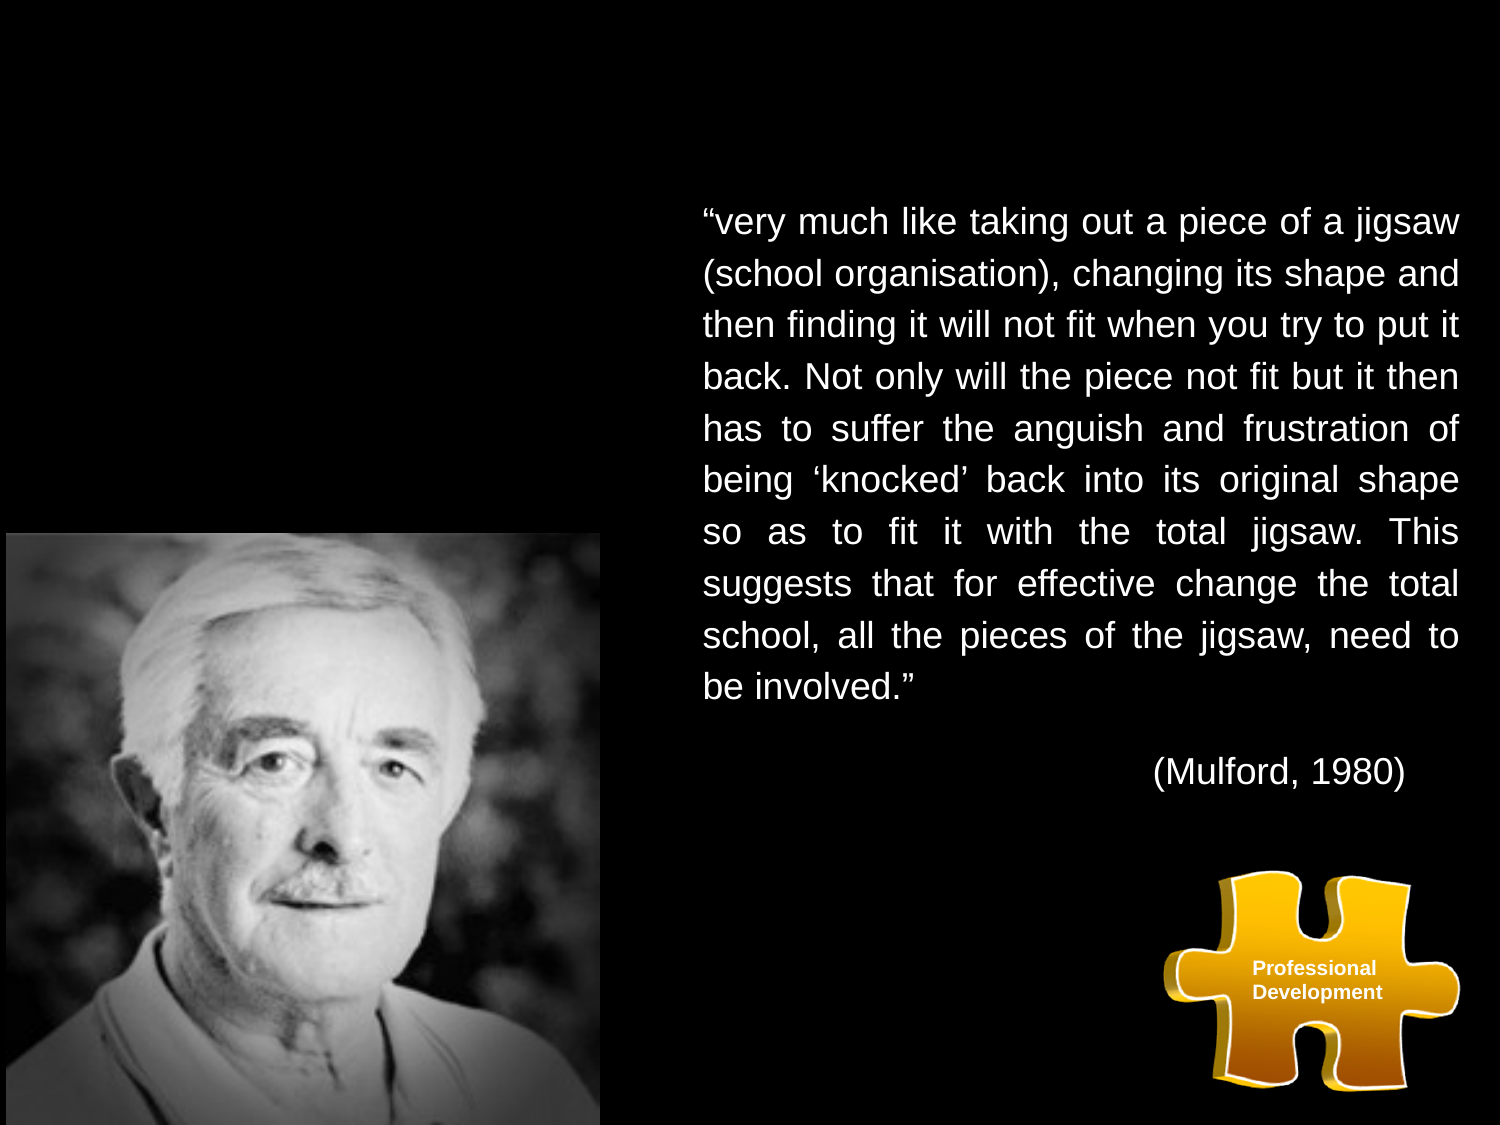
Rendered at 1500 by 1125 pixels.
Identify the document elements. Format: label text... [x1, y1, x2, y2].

picture [1159, 862, 1463, 1101]
list “very much like taking out a piece of a jigsaw (school organisation), changing its shape and then finding it will not fit when you try to put it back. Not only will the piece not fit but it then has to suffer the anguish and frustration of being ‘knocked’ back into its original shape so as to fit it with the total jigsaw. This suggests that for effective change the total school, all the pieces of the jigsaw, need to be involved.” (Mulford, 1980) [687, 174, 1476, 651]
picture [6, 532, 601, 1125]
